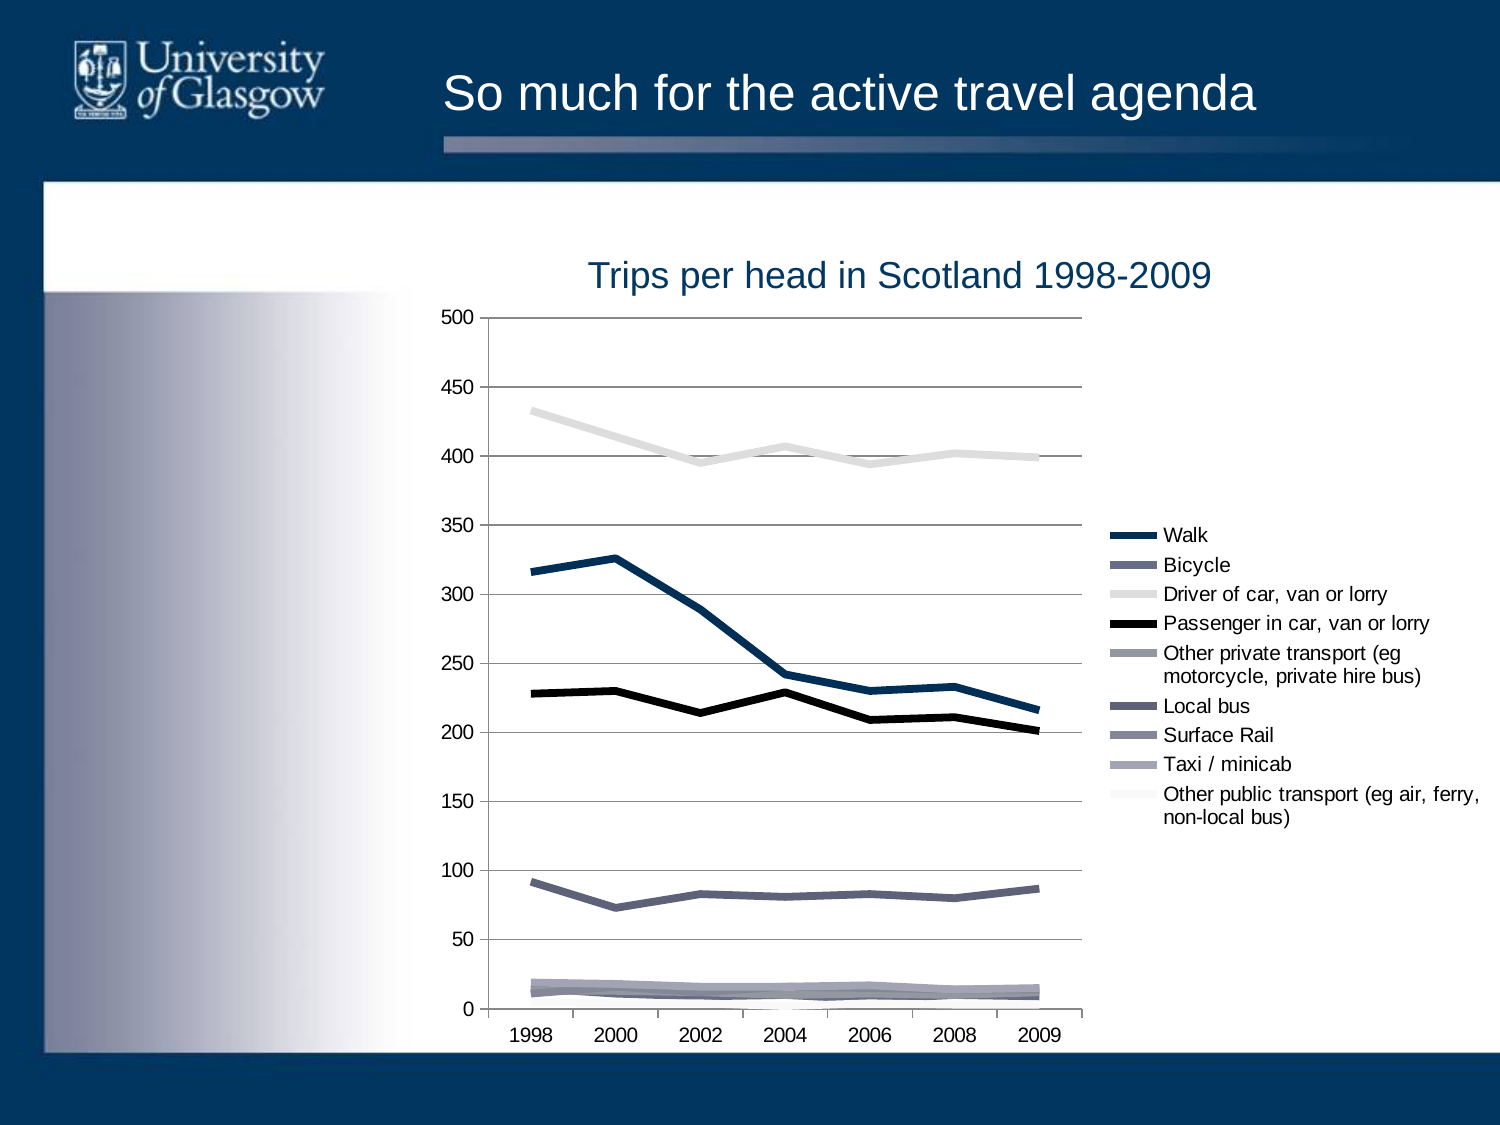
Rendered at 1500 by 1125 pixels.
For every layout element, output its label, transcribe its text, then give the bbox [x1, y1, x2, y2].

text_box Trips per head in Scotland 1998-2009 [572, 243, 1244, 289]
picture [0, 0, 1500, 1125]
chart [418, 290, 1500, 1063]
title So much for the active travel agenda [427, 30, 1448, 150]
